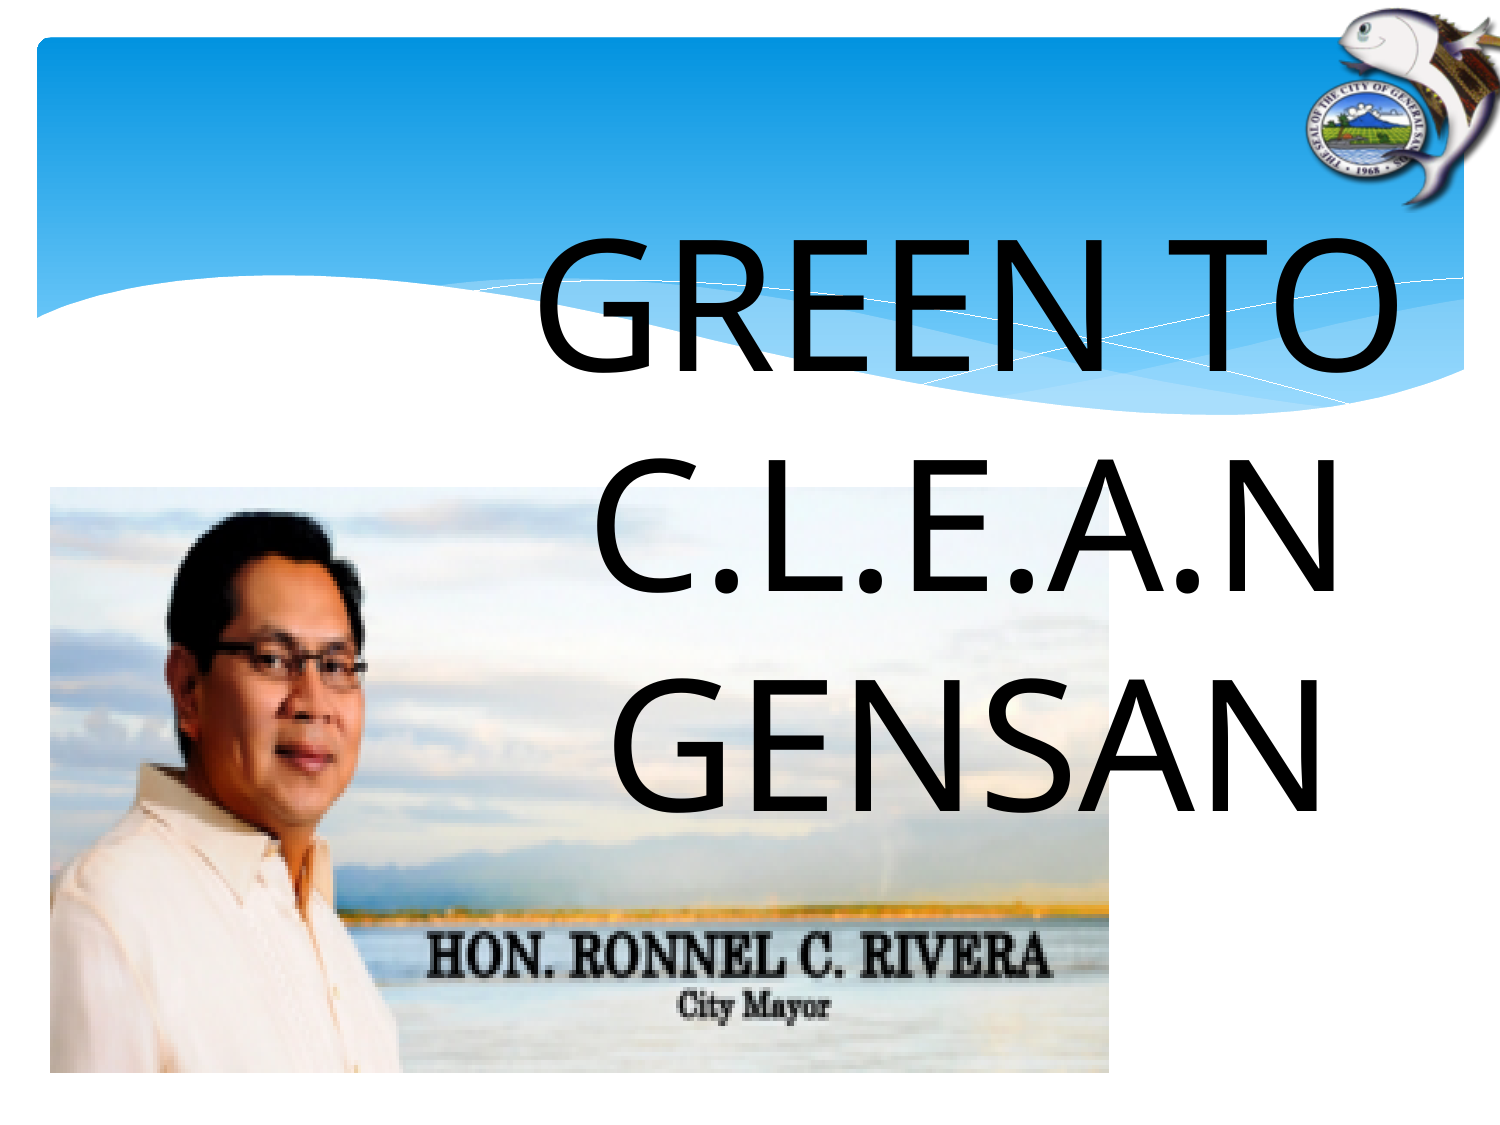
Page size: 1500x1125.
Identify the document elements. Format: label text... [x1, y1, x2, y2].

picture [1285, 0, 1500, 213]
text_box GREEN TO C.L.E.A.N GENSAN [363, 180, 1500, 856]
picture [49, 487, 1113, 1078]
